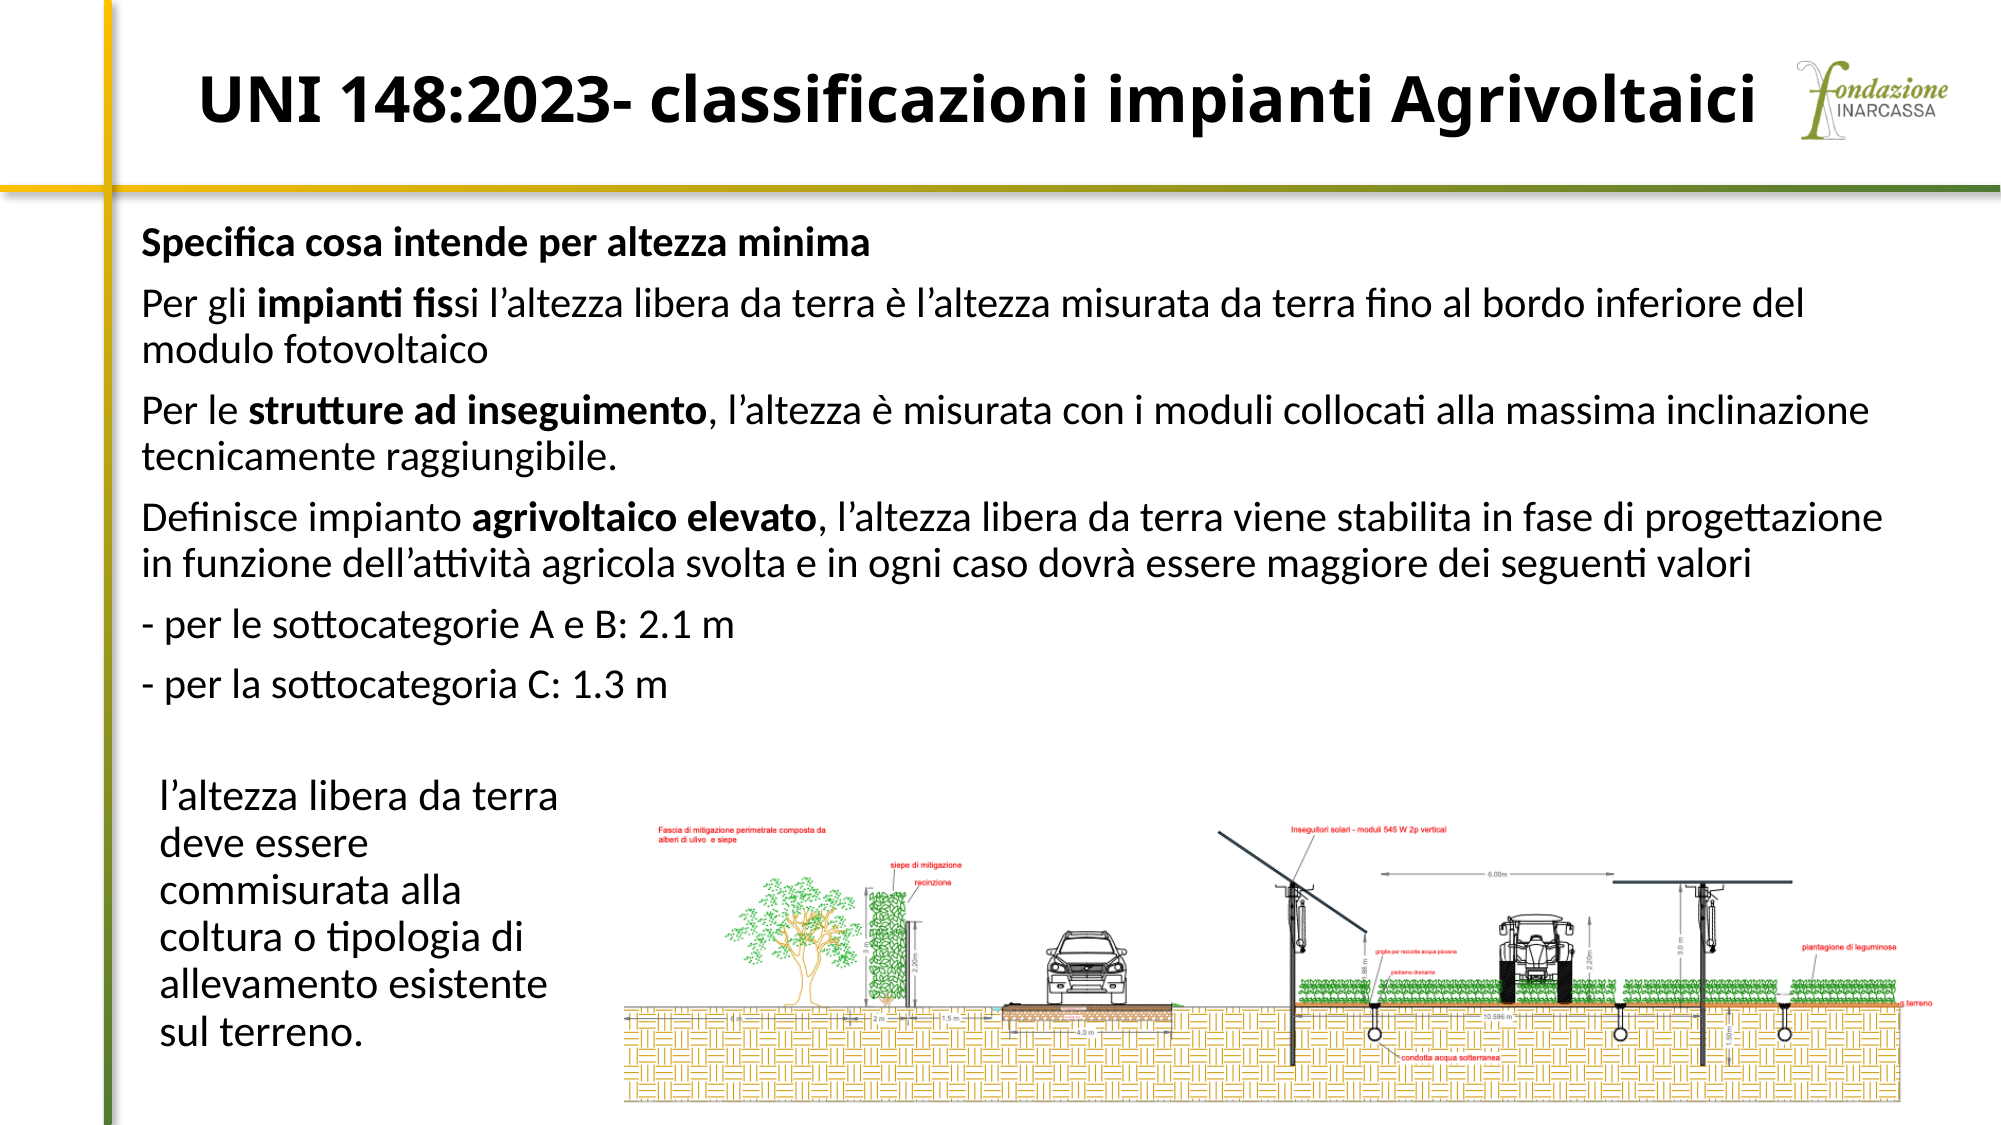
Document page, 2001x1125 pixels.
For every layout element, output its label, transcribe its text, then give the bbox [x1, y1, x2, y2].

picture [1791, 52, 1957, 143]
text_box l’altezza libera da terra deve essere commisurata alla coltura o tipologia di allevamento esistente sul terreno. [144, 765, 607, 1066]
list Specifica cosa intende per altezza minima Per gli impianti fissi l’altezza libera da terra è l’altezza misurata da terra fino al bordo inferiore del modulo fotovoltaico Per le strutture ad inseguimento, l’altezza è misurata con i moduli collocati alla massima inclinazione tecnicamente raggiungibile. Definisce impianto agrivoltaico elevato, l’altezza libera da terra viene stabilita in fase di progettazione in funzione dell’attività agricola svolta e in ogni caso dovrà essere maggiore dei seguenti valori - per le sottocategorie A e B: 2.1 m - per la sottocategoria C: 1.3 m [126, 212, 1912, 766]
title UNI 148:2023- classificazioni impianti Agrivoltaici [182, 25, 1791, 180]
picture [624, 744, 1948, 1125]
